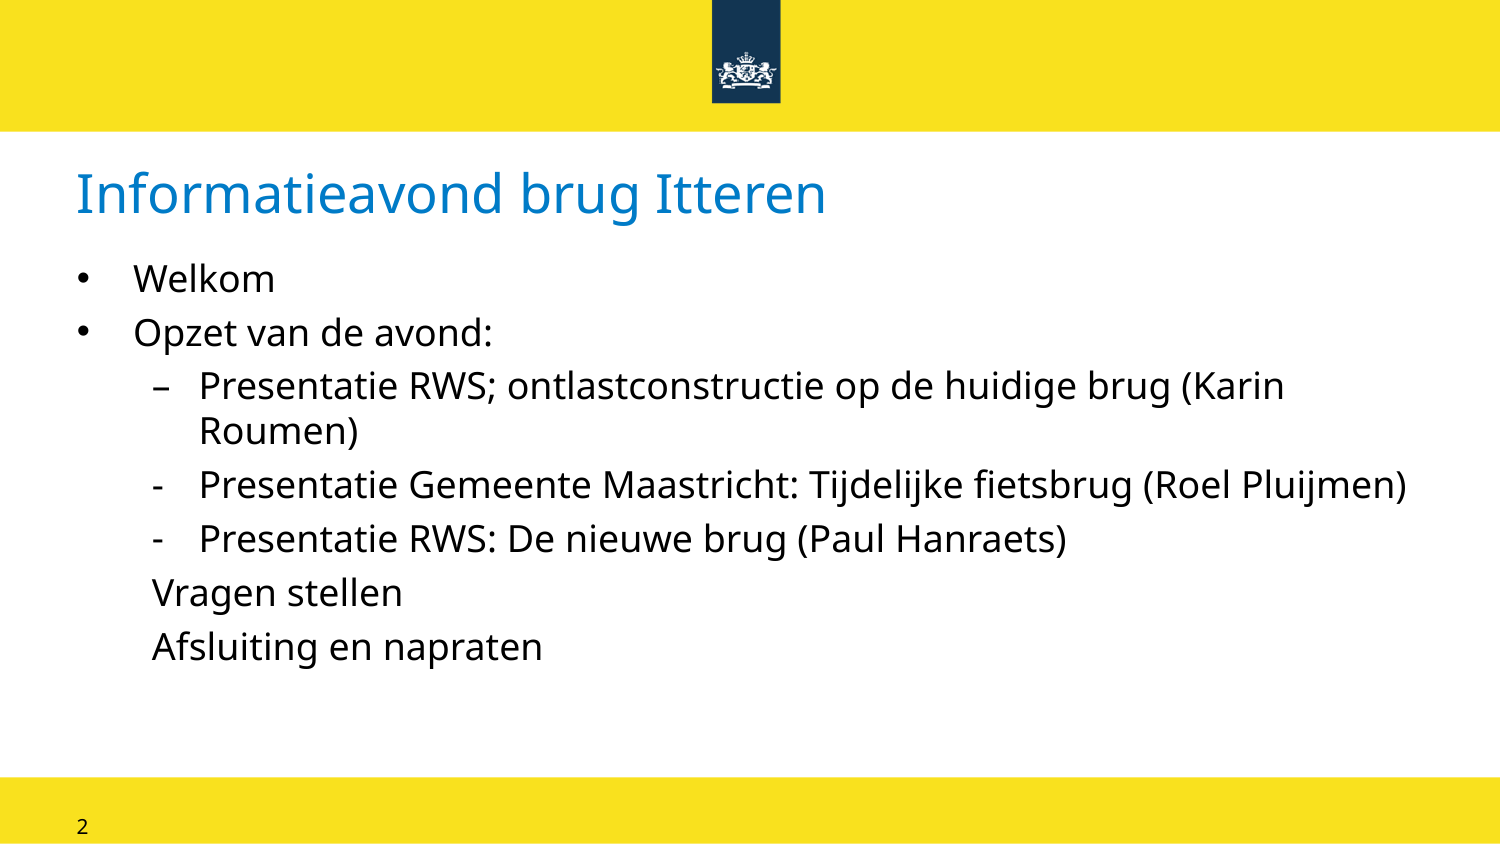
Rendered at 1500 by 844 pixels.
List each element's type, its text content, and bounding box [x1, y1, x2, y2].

title Informatieavond brug Itteren [76, 159, 1456, 226]
list Welkom Opzet van de avond: Presentatie RWS; ontlastconstructie op de huidige brug (Karin Roumen) Presentatie Gemeente Maastricht: Tijdelijke fietsbrug (Roel Pluijmen) Presentatie RWS: De nieuwe brug (Paul Hanraets) Vragen stellen Afsluiting en napraten [76, 254, 1456, 764]
picture [711, 0, 784, 104]
